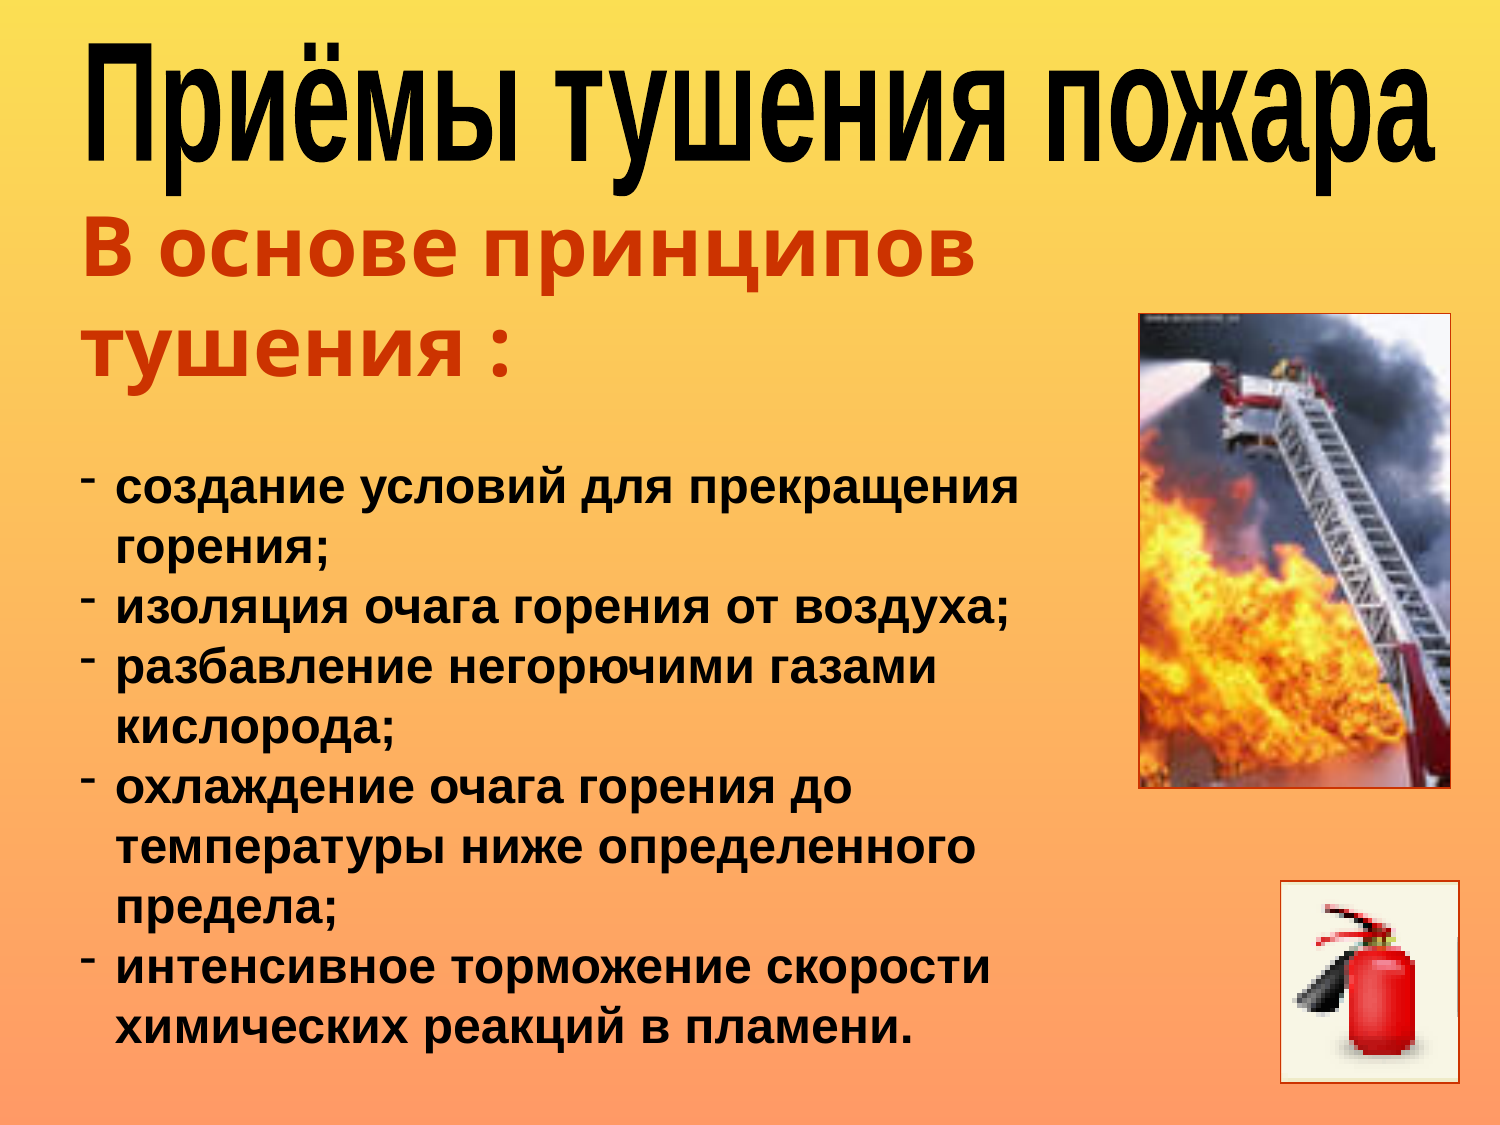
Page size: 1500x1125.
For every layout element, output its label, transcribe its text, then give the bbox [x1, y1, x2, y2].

text_box В основе принципов тушения : создание условий для прекращения горения; изоляция очага горения от воздуха; разбавление негорючими газами кислорода; охлаждение очага горения до температуры ниже определенного предела; интенсивное торможение скорости химических реакций в пламени. [64, 185, 1129, 1061]
picture [1281, 881, 1459, 1083]
picture [1139, 314, 1451, 788]
